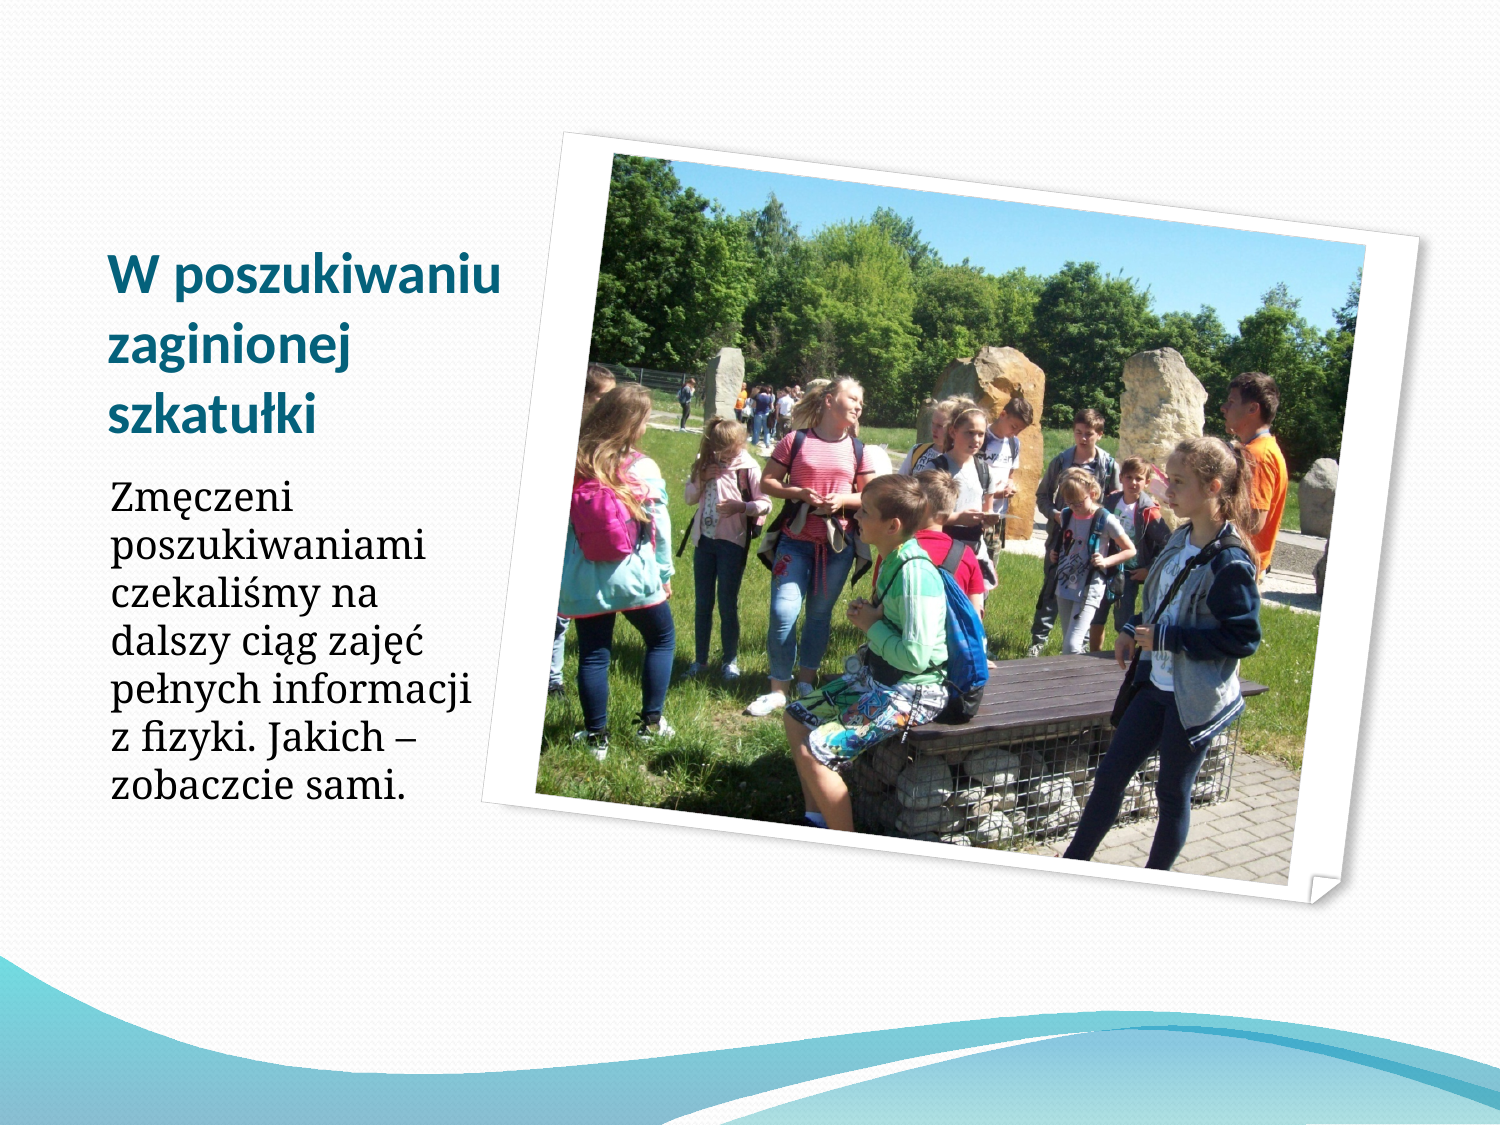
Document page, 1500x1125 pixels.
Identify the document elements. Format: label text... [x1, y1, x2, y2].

title W poszukiwaniu zaginionej szkatułki [99, 193, 551, 453]
picture [571, 154, 1330, 842]
picture [536, 552, 566, 796]
picture [1333, 242, 1365, 503]
picture [1023, 852, 1291, 885]
list Zmęczeni poszukiwaniami czekaliśmy na dalszy ciąg zajęć pełnych informacji z fizyki. Jakich – zobaczcie sami. [99, 464, 493, 822]
